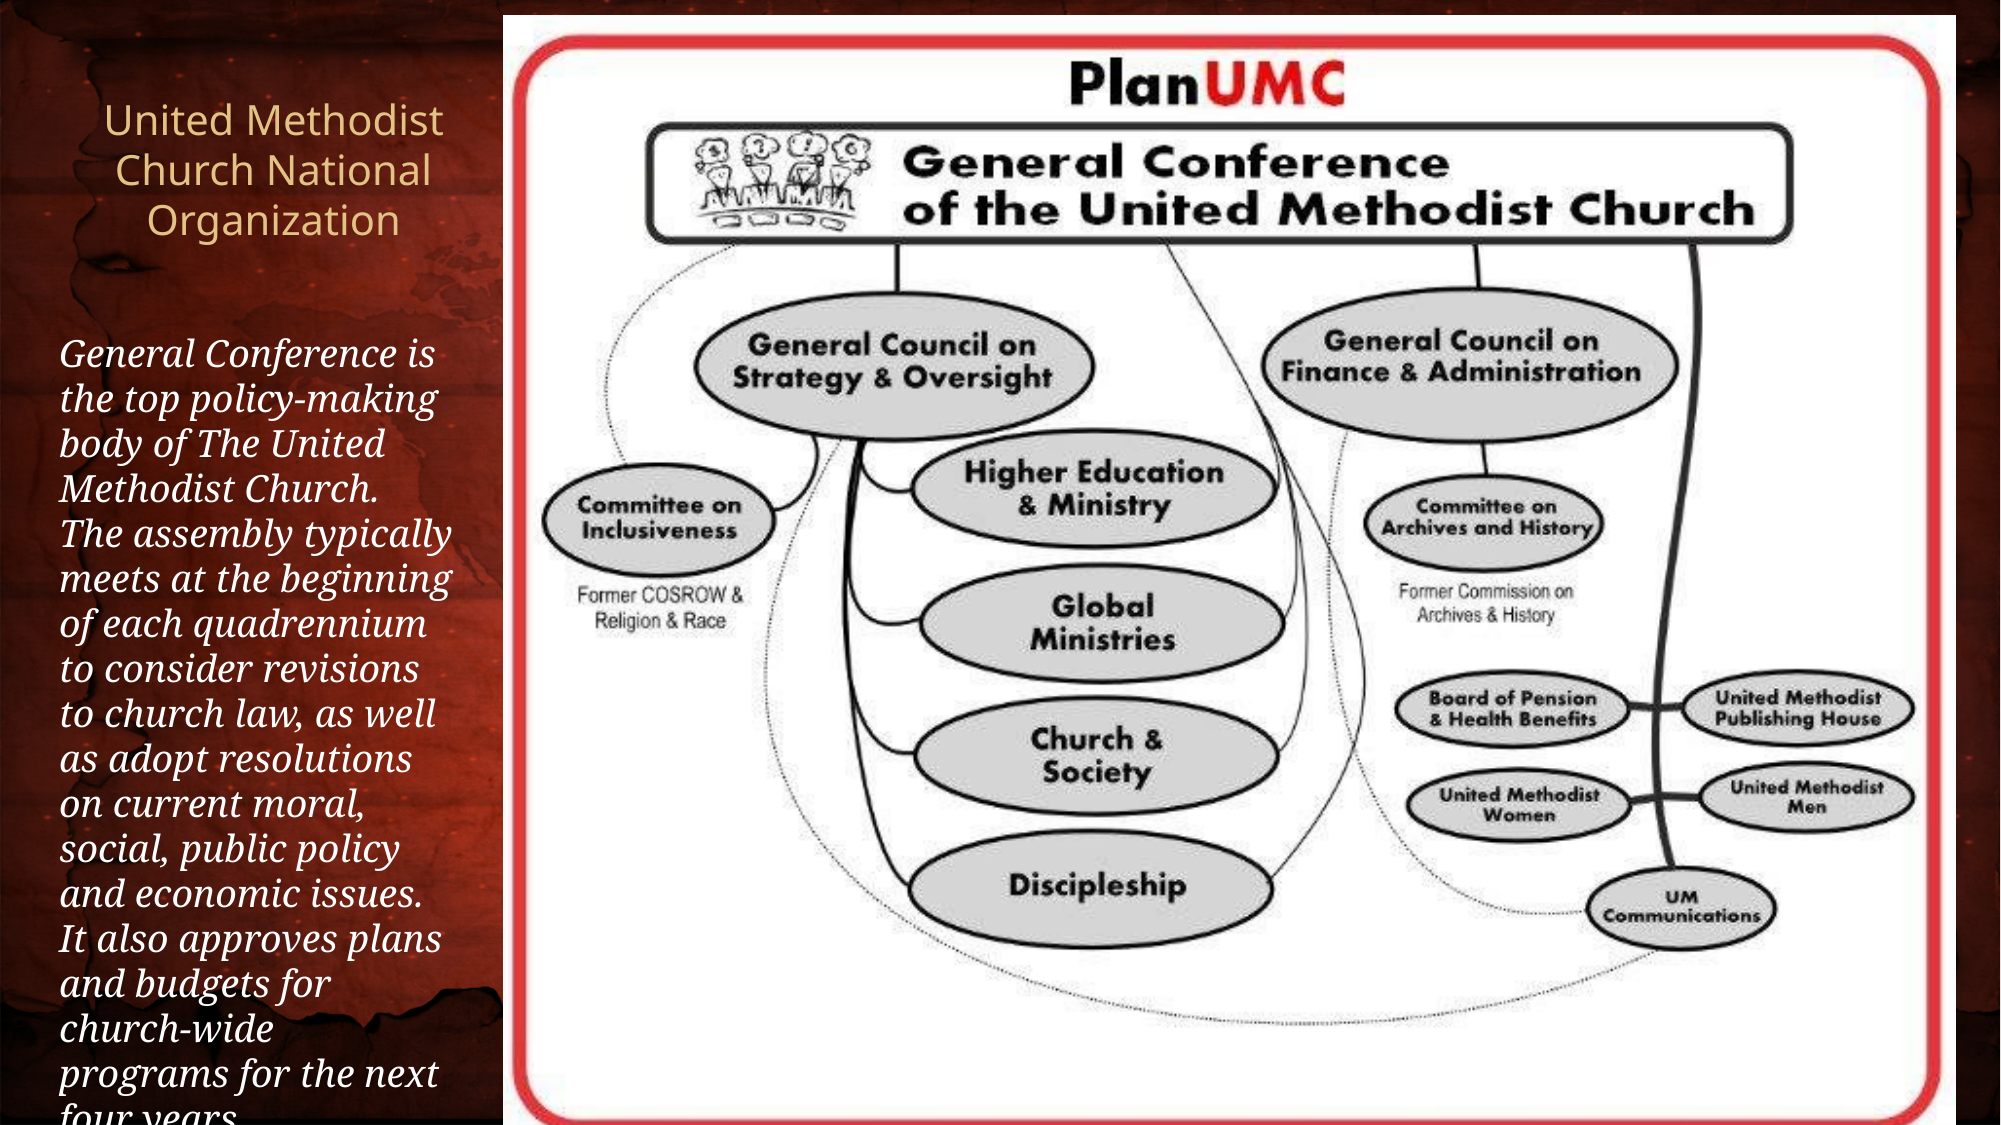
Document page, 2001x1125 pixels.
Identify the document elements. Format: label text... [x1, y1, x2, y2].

picture [0, 0, 2001, 1125]
list United Methodist Church National Organization [44, 54, 497, 283]
text_box General Conference is the top policy-making body of The United Methodist Church. The assembly typically meets at the beginning of each quadrennium to consider revisions to church law, as well as adopt resolutions on current moral, social, public policy and economic issues. It also approves plans and budgets for church-wide programs for the next four years. [44, 322, 469, 1125]
